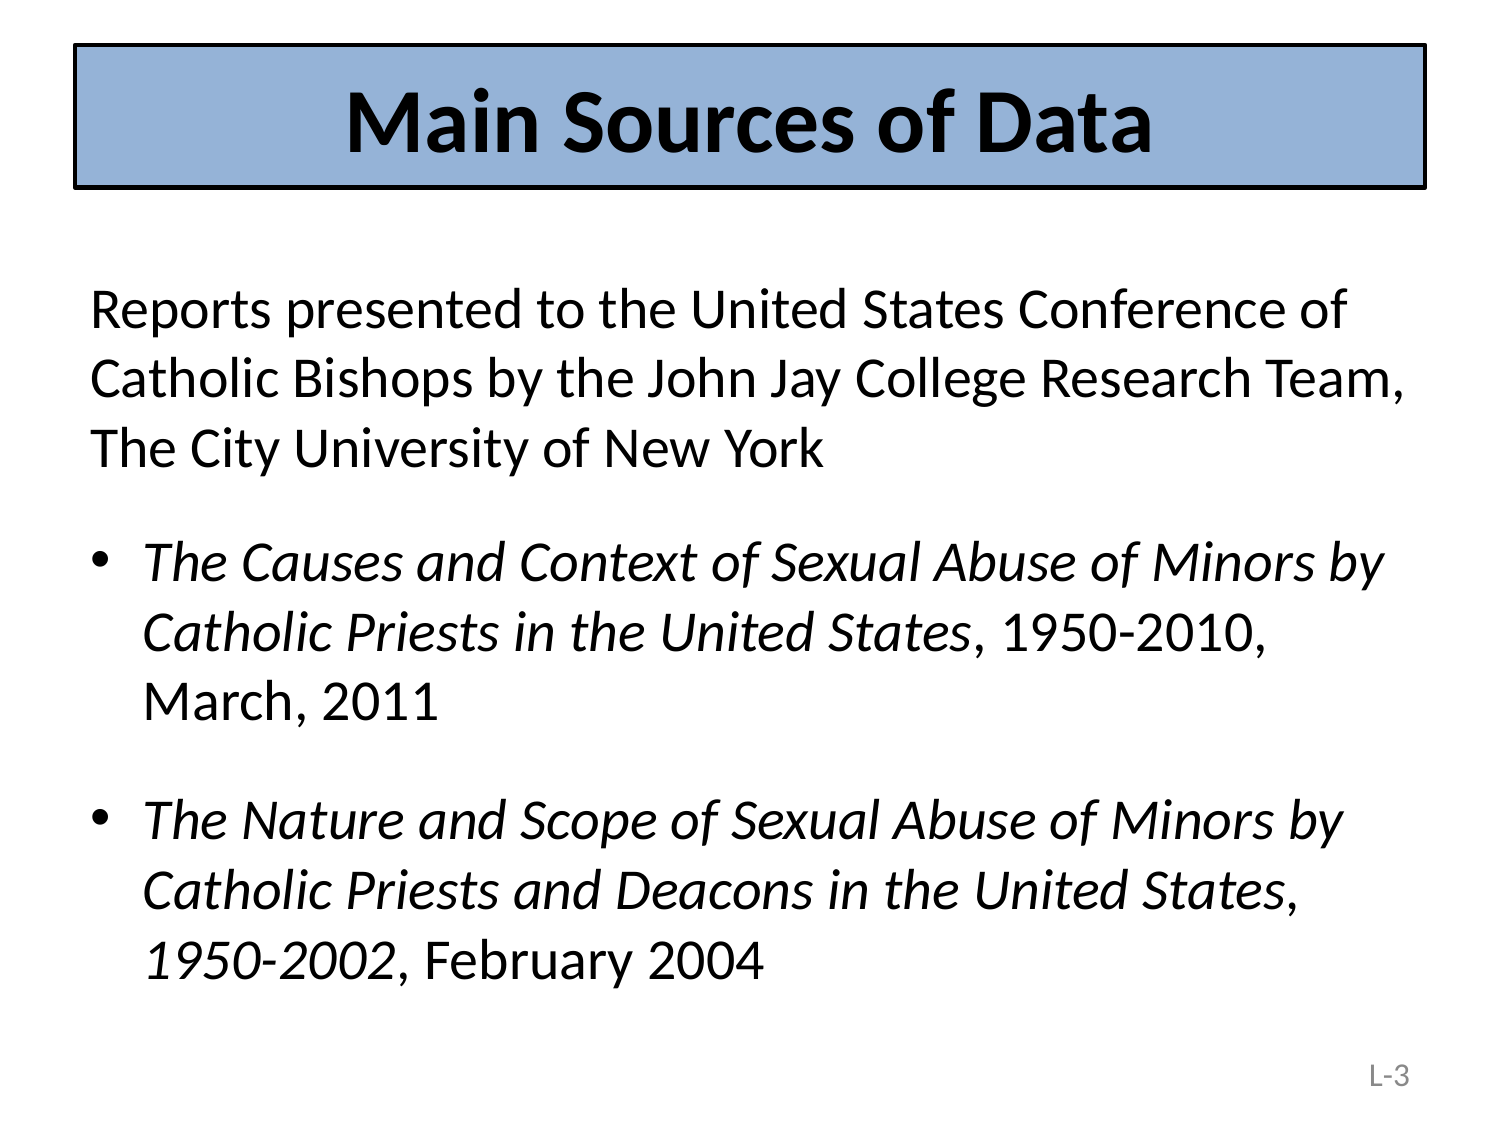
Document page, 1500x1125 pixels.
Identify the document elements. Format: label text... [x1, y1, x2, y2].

title Main Sources of Data [75, 45, 1425, 188]
list Reports presented to the United States Conference of Catholic Bishops by the John Jay College Research Team, The City University of New York The Causes and Context of Sexual Abuse of Minors by Catholic Priests in the United States, 1950-2010, March, 2011 The Nature and Scope of Sexual Abuse of Minors by Catholic Priests and Deacons in the United States, 1950-2002, February 2004 [75, 262, 1425, 1005]
slide_number L-3 [1074, 1042, 1425, 1103]
